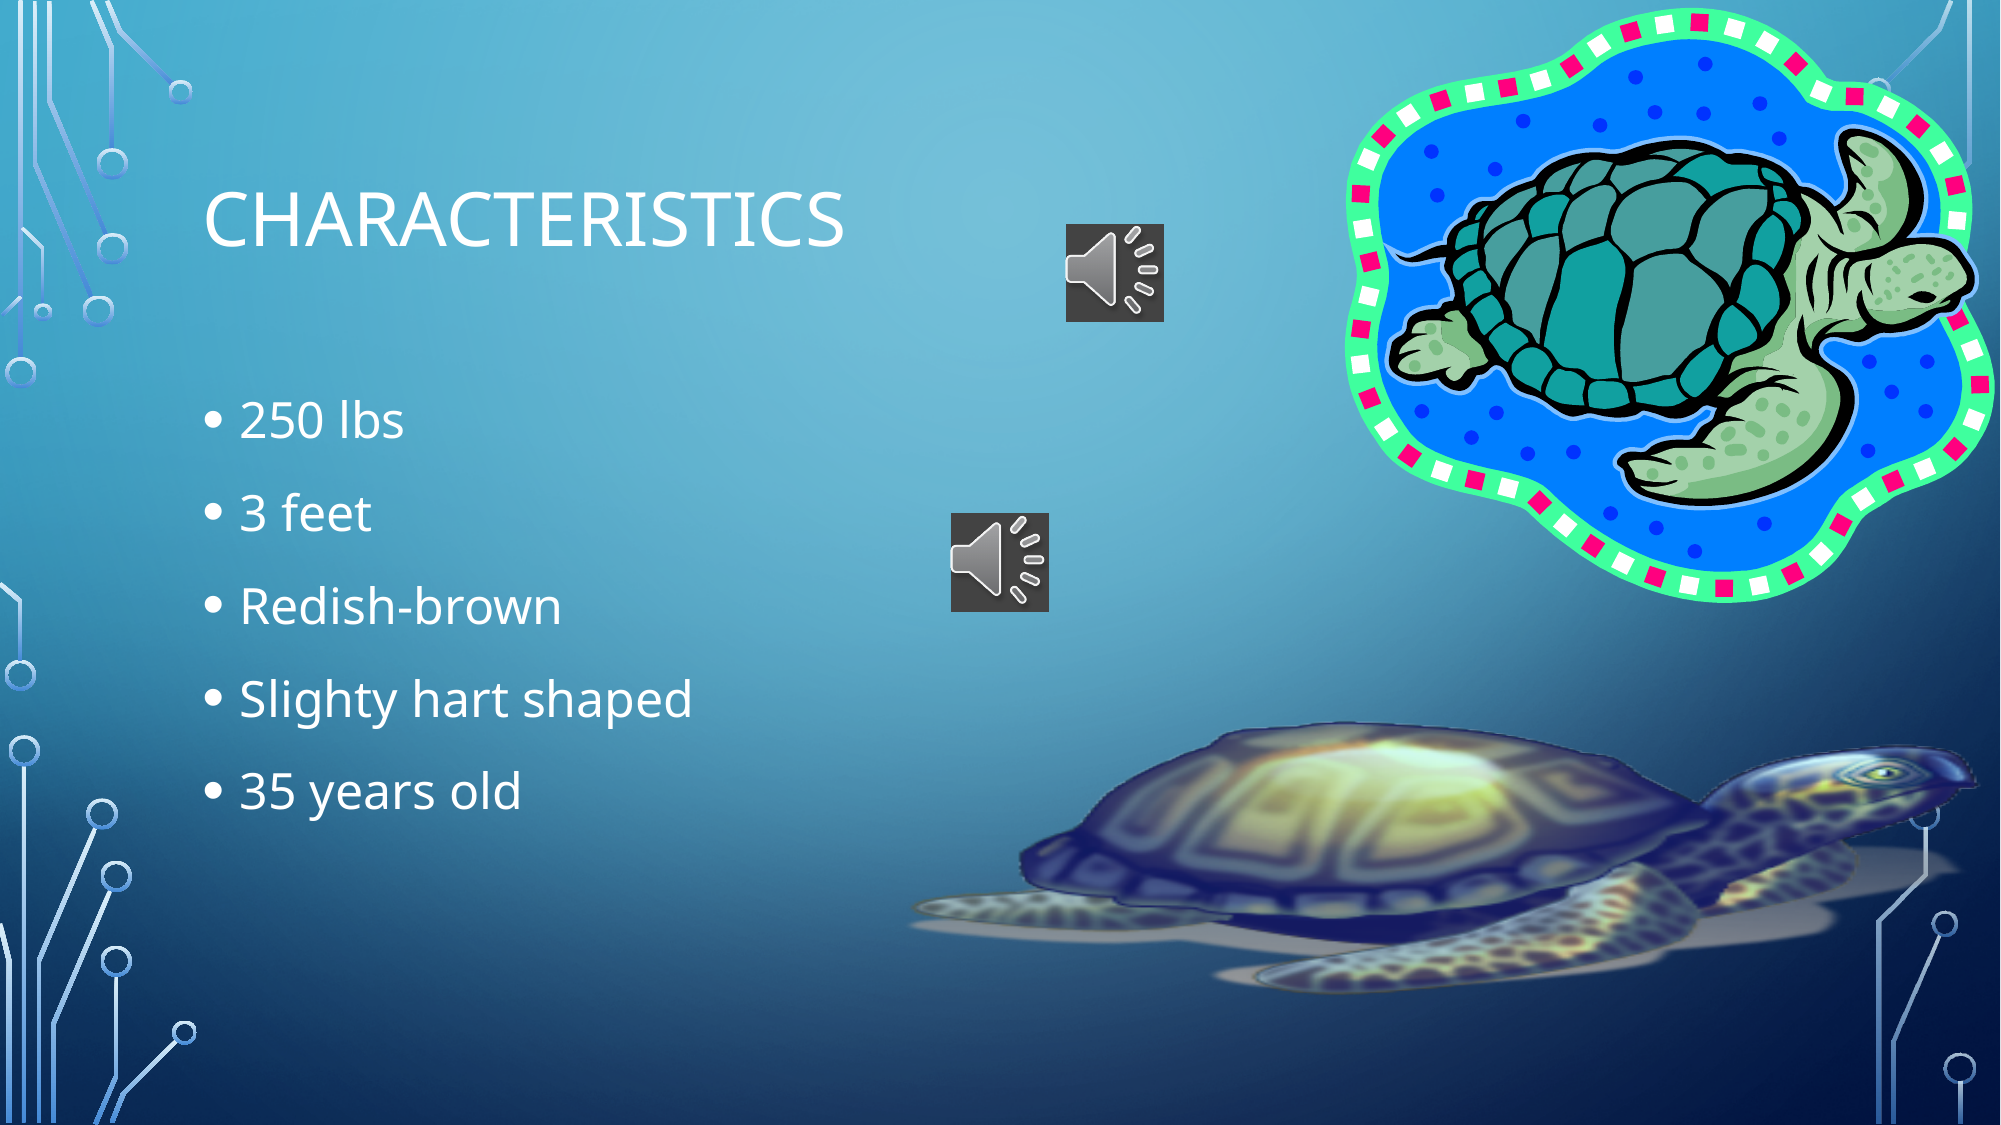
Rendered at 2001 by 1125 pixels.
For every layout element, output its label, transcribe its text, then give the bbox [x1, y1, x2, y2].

picture [1064, 222, 1165, 323]
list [1332, 0, 2000, 581]
picture [885, 512, 2000, 1125]
title Characteristics [187, 101, 1332, 344]
list 250 lbs 3 feet Redish-brown Slighty hart shaped 35 years old [187, 369, 988, 950]
